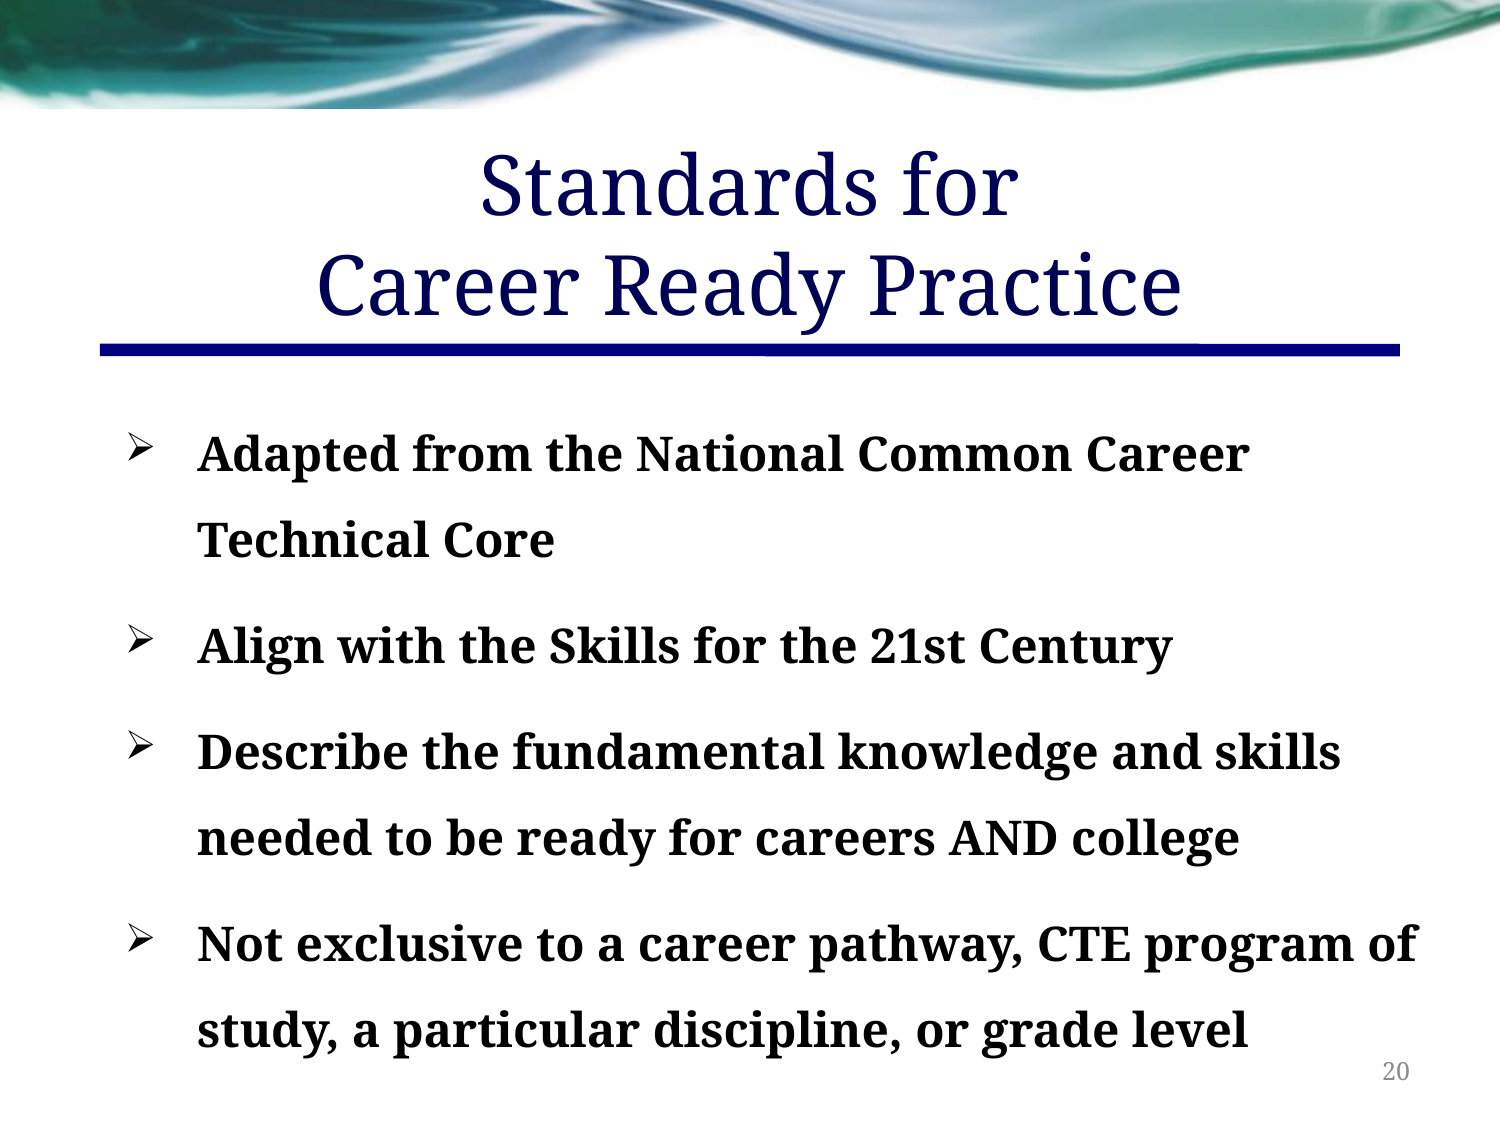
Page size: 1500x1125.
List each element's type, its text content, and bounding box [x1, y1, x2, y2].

picture [0, 0, 1500, 109]
slide_number 20 [1074, 1042, 1425, 1103]
title Standards for Career Ready Practice [75, 125, 1425, 300]
list Adapted from the National Common Career Technical Core Align with the Skills for the 21st Century Describe the fundamental knowledge and skills needed to be ready for careers AND college Not exclusive to a career pathway, CTE program of study, a particular discipline, or grade level [37, 387, 1463, 1073]
